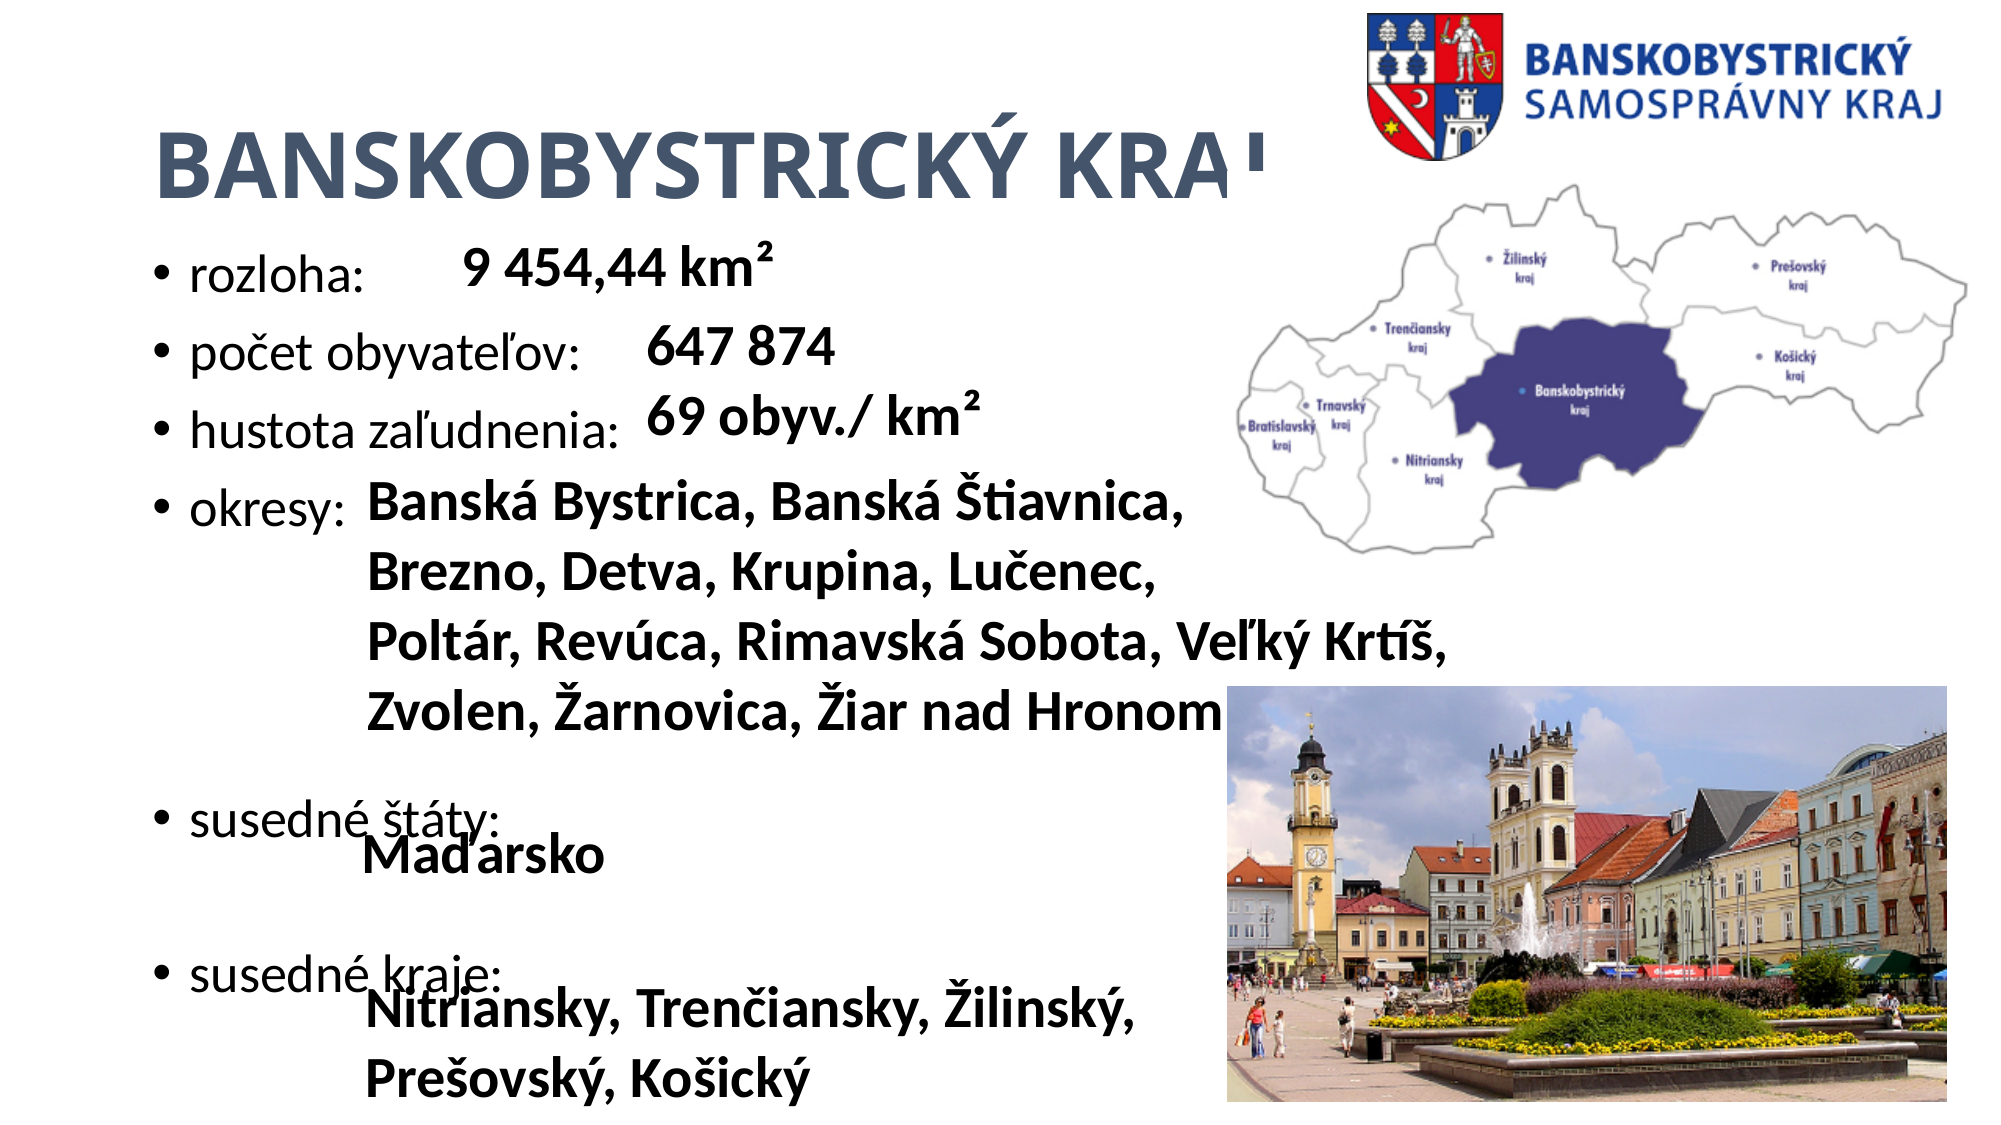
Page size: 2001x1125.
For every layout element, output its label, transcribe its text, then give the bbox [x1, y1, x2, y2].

picture [1227, 171, 1977, 568]
text_box 647 874 [631, 299, 852, 384]
text_box Maďarsko [346, 808, 621, 893]
text_box Nitriansky, Trenčiansky, Žilinský, Prešovský, Košický [350, 961, 1166, 1117]
title BANSKOBYSTRICKÝ KRAJ [137, 59, 1863, 278]
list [1367, 13, 1988, 161]
list rozloha: počet obyvateľov: hustota zaľudnenia: okresy: susedné štáty: susedné kraje: [137, 238, 988, 1014]
text_box 9 454,44 km² [446, 220, 804, 306]
text_box 69 obyv./ km² [632, 370, 997, 454]
picture [1227, 686, 1947, 1102]
text_box Banská Bystrica, Banská Štiavnica, Brezno, Detva, Krupina, Lučenec, Poltár, Revúca, Rimavská Sobota, Veľký Krtíš, Zvolen, Žarnovica, Žiar nad Hronom [352, 454, 1477, 750]
